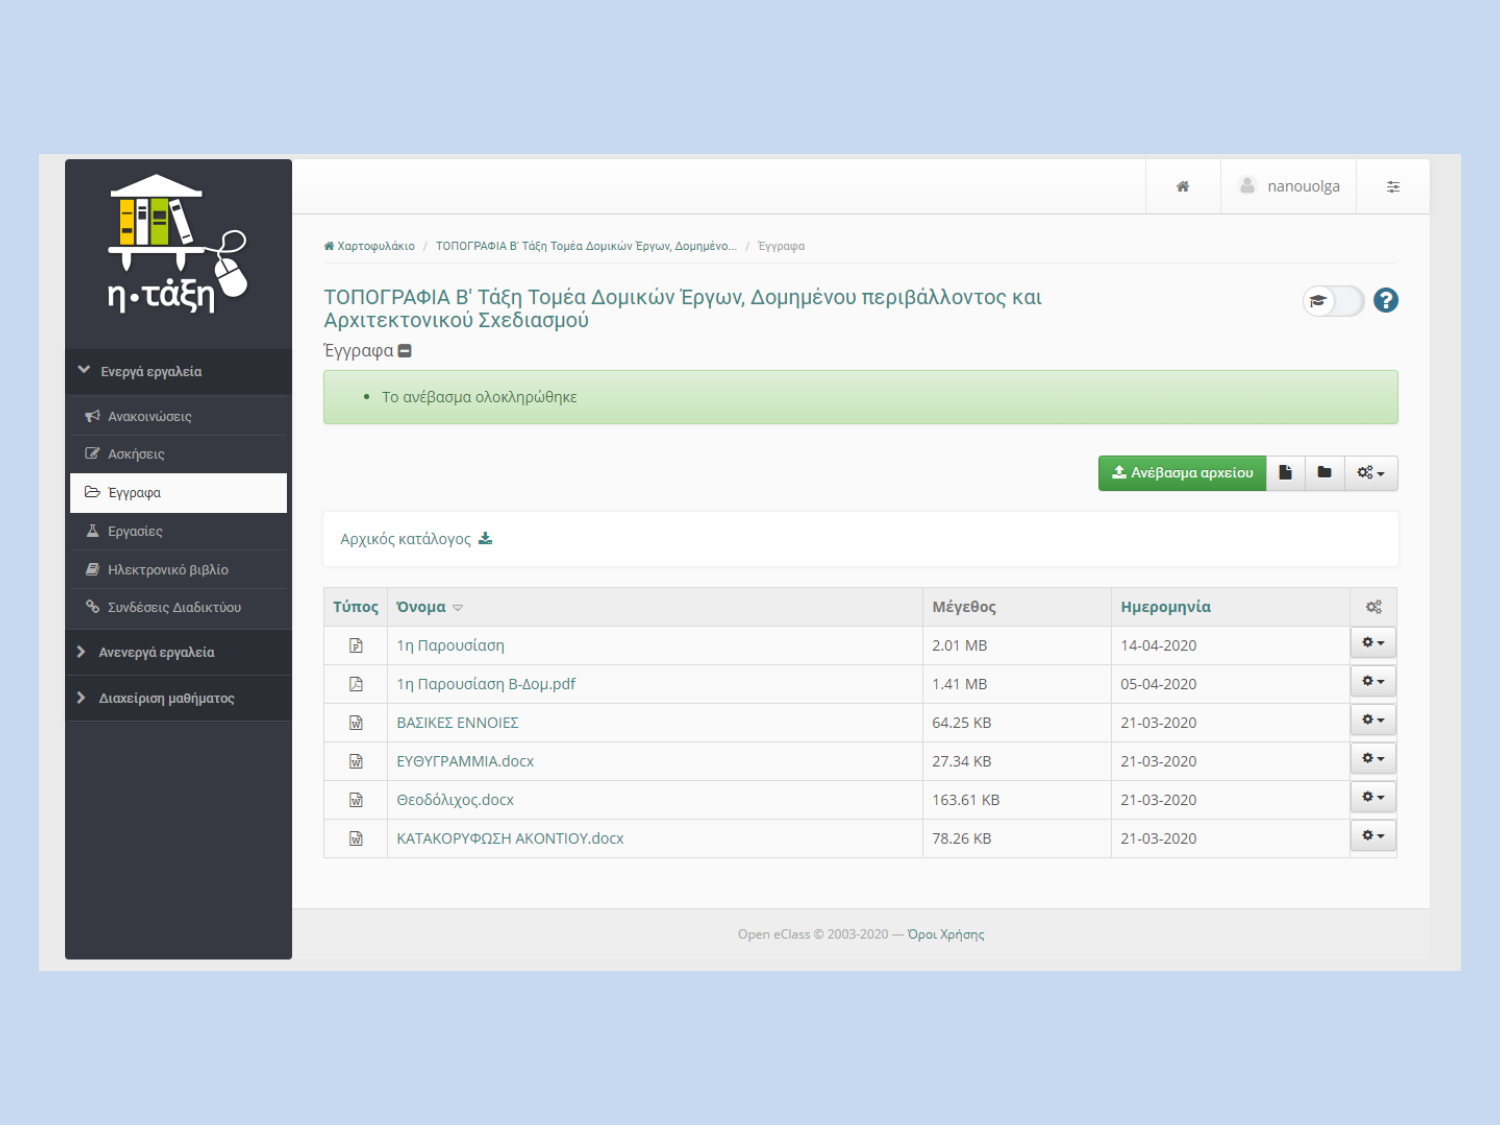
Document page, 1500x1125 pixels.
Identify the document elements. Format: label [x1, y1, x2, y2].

picture [38, 154, 1462, 971]
